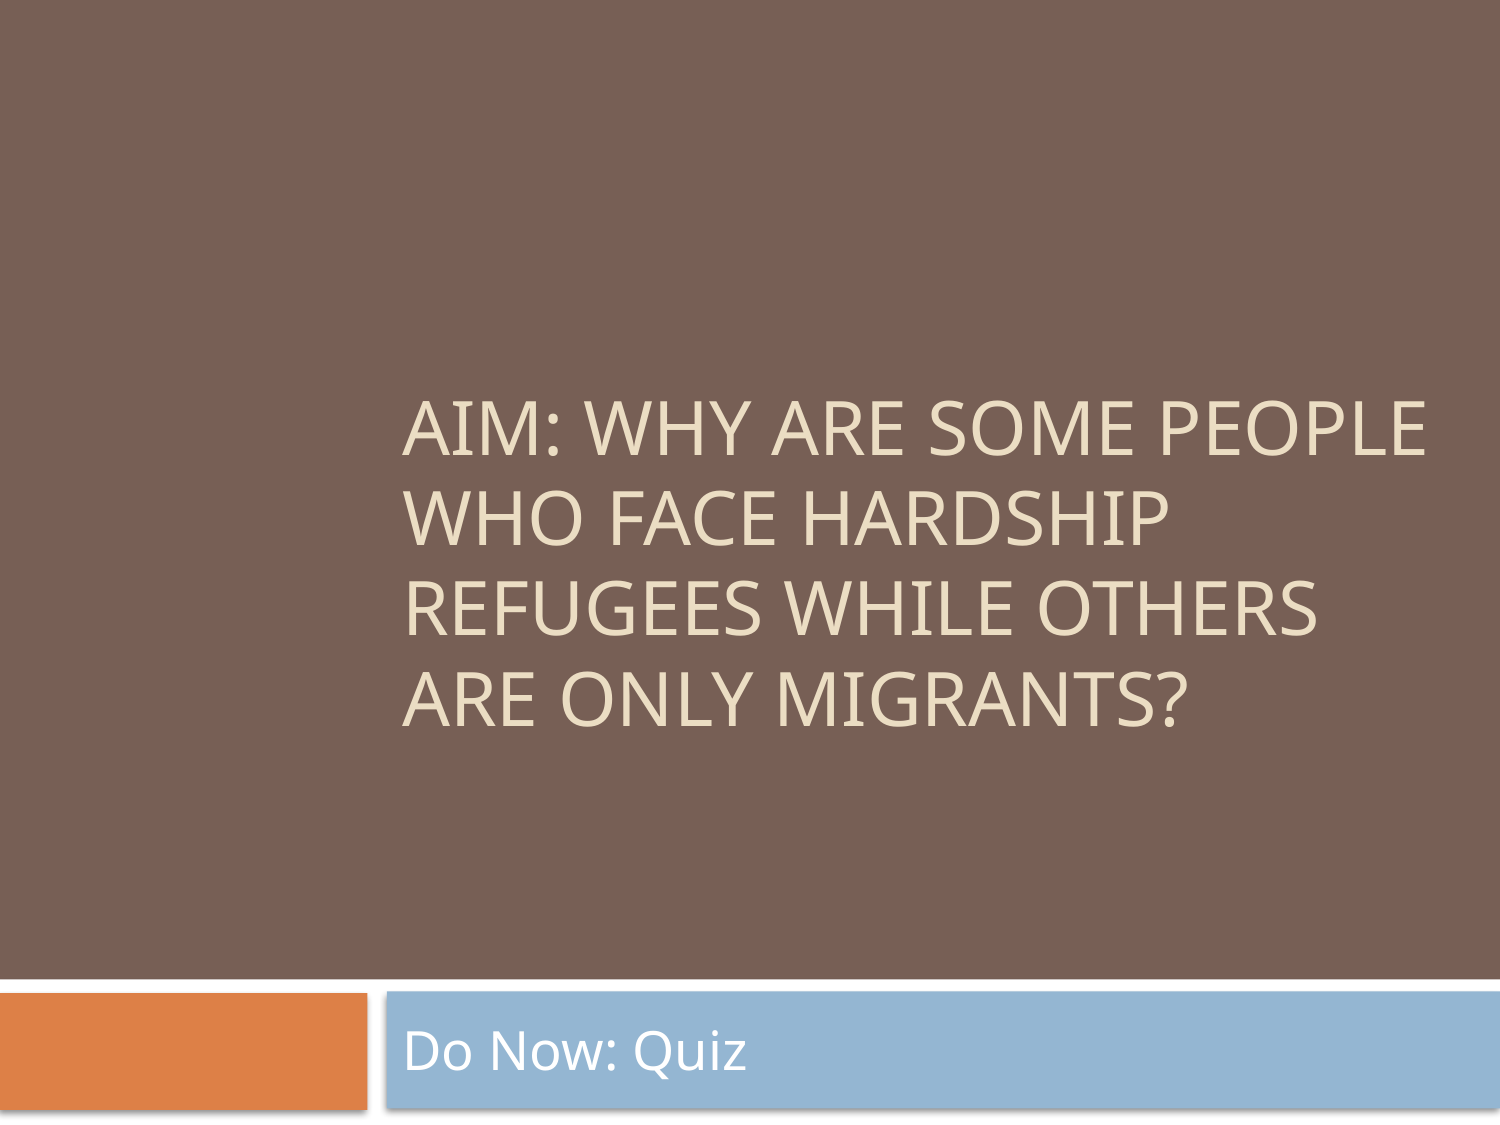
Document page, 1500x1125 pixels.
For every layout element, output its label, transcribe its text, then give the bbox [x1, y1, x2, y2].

subtitle Do Now: Quiz [387, 992, 1488, 1105]
title AIM: Why are some people who face hardship refugees while others are only migrants? [387, 342, 1450, 749]
